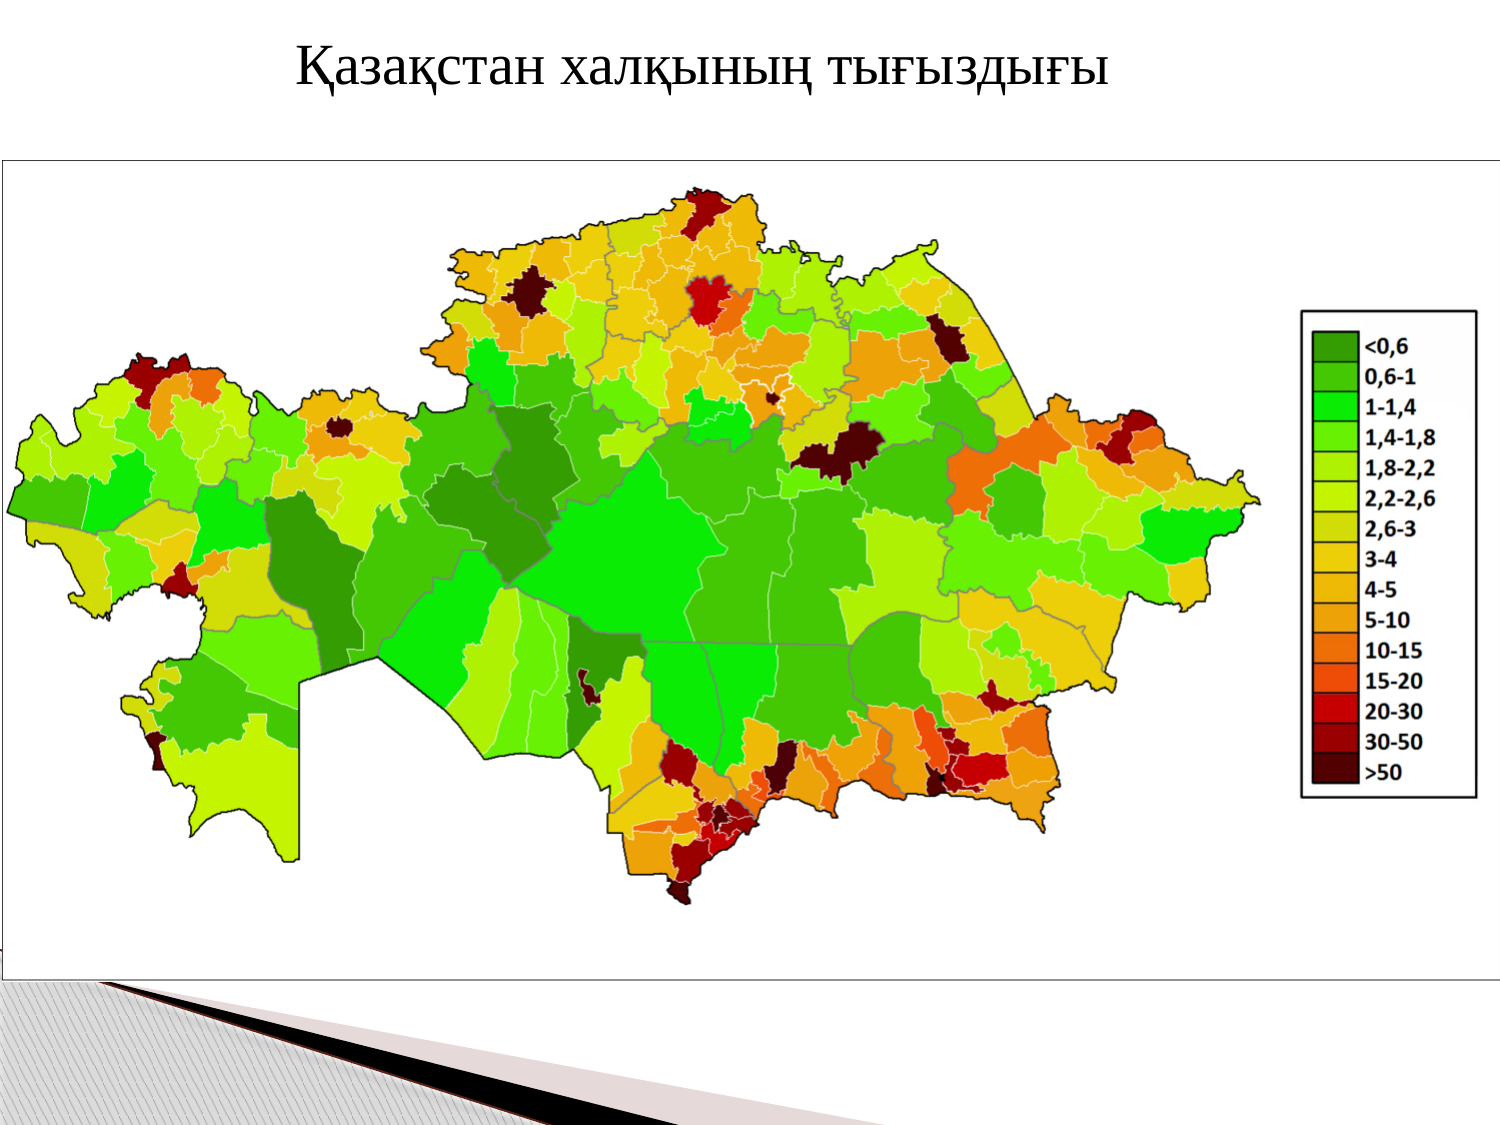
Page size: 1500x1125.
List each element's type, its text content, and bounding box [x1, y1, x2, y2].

text_box Қазақстан халқының тығыздығы [135, 19, 1270, 104]
picture [2, 160, 1500, 982]
